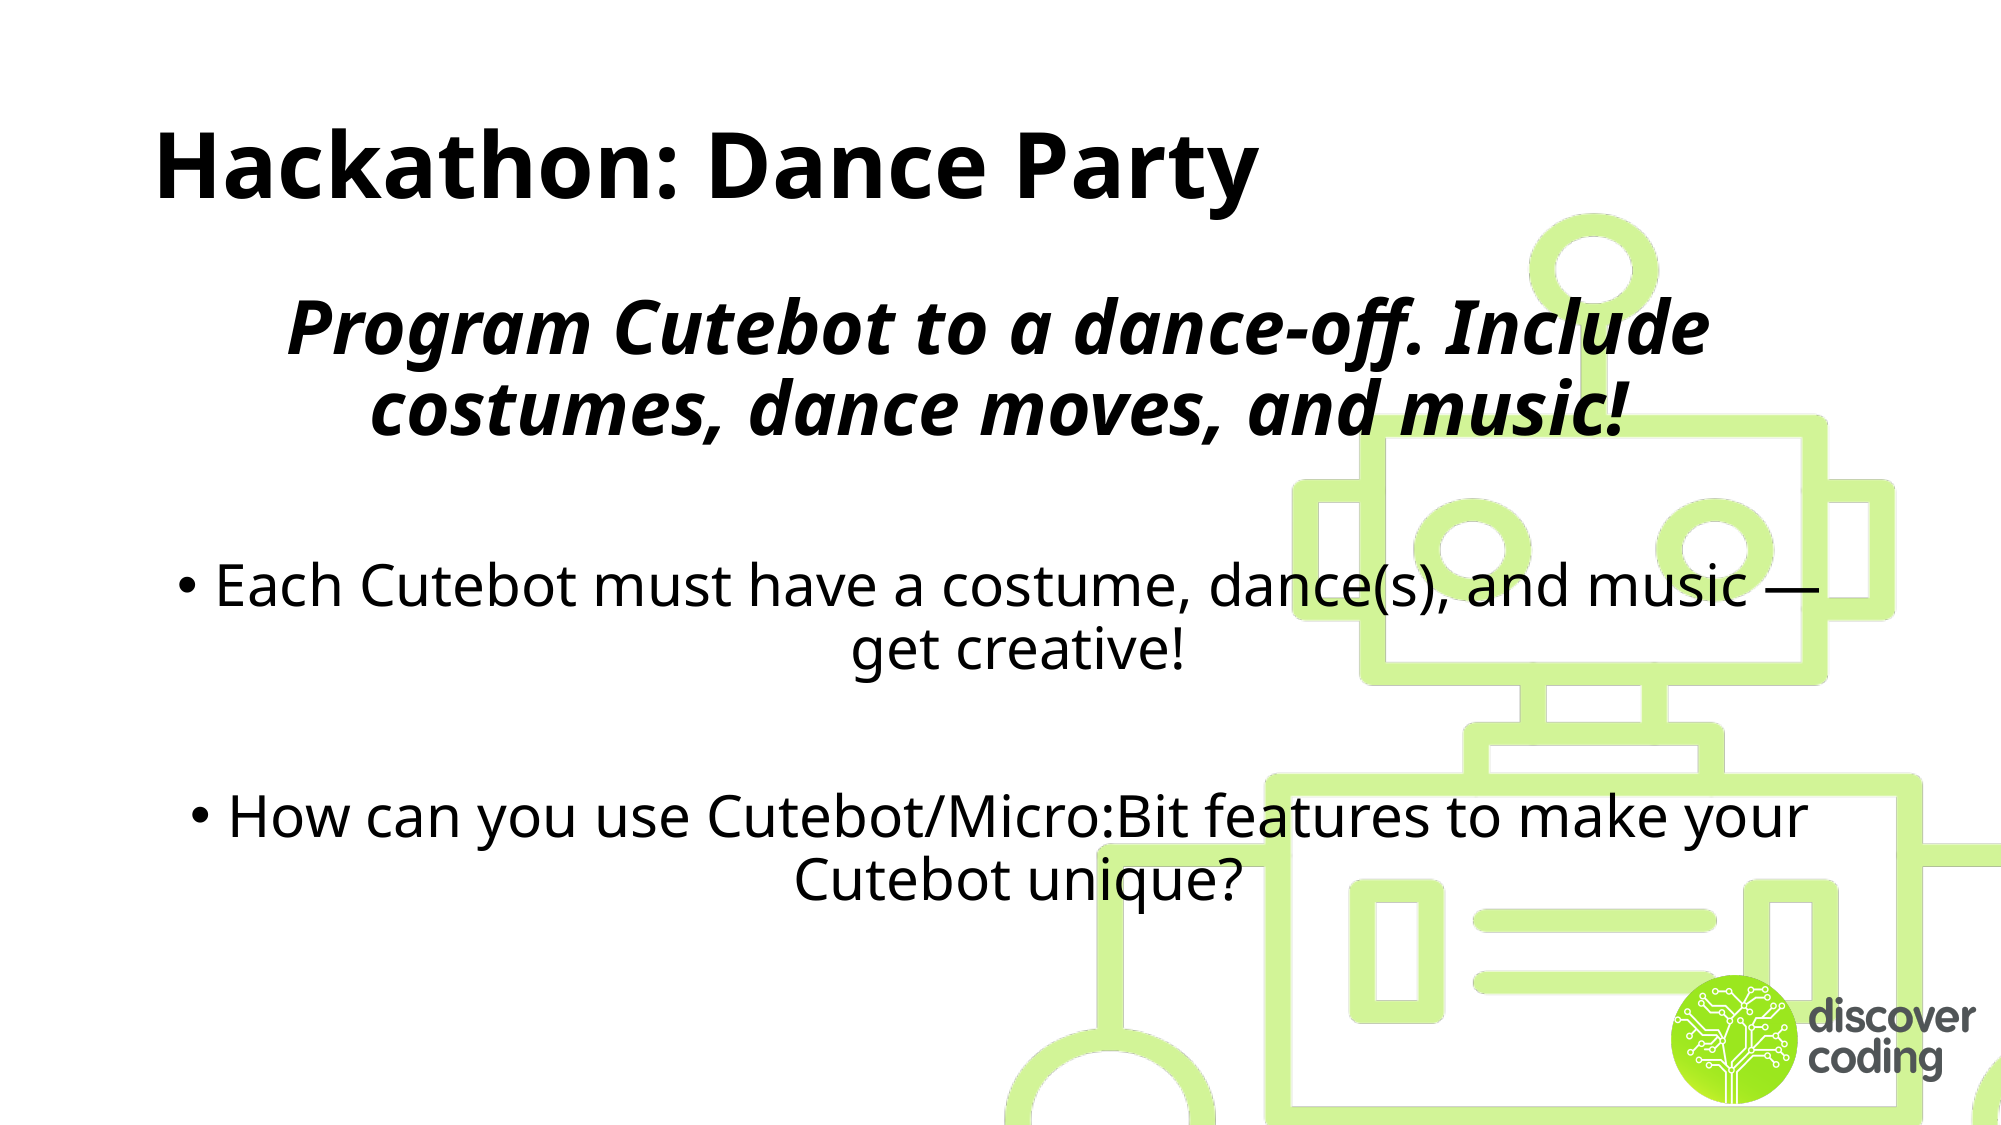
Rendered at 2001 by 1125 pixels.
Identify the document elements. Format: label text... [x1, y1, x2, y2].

title Hackathon: Dance Party [137, 59, 745, 278]
text_box Program Cutebot to a dance-off. Include costumes, dance moves, and music! Each Cutebot must have a costume, dance(s), and music — get creative! How can you use Cutebot/Micro:Bit features to make your Cutebot unique? [137, 282, 745, 1014]
picture [745, 0, 2001, 1125]
